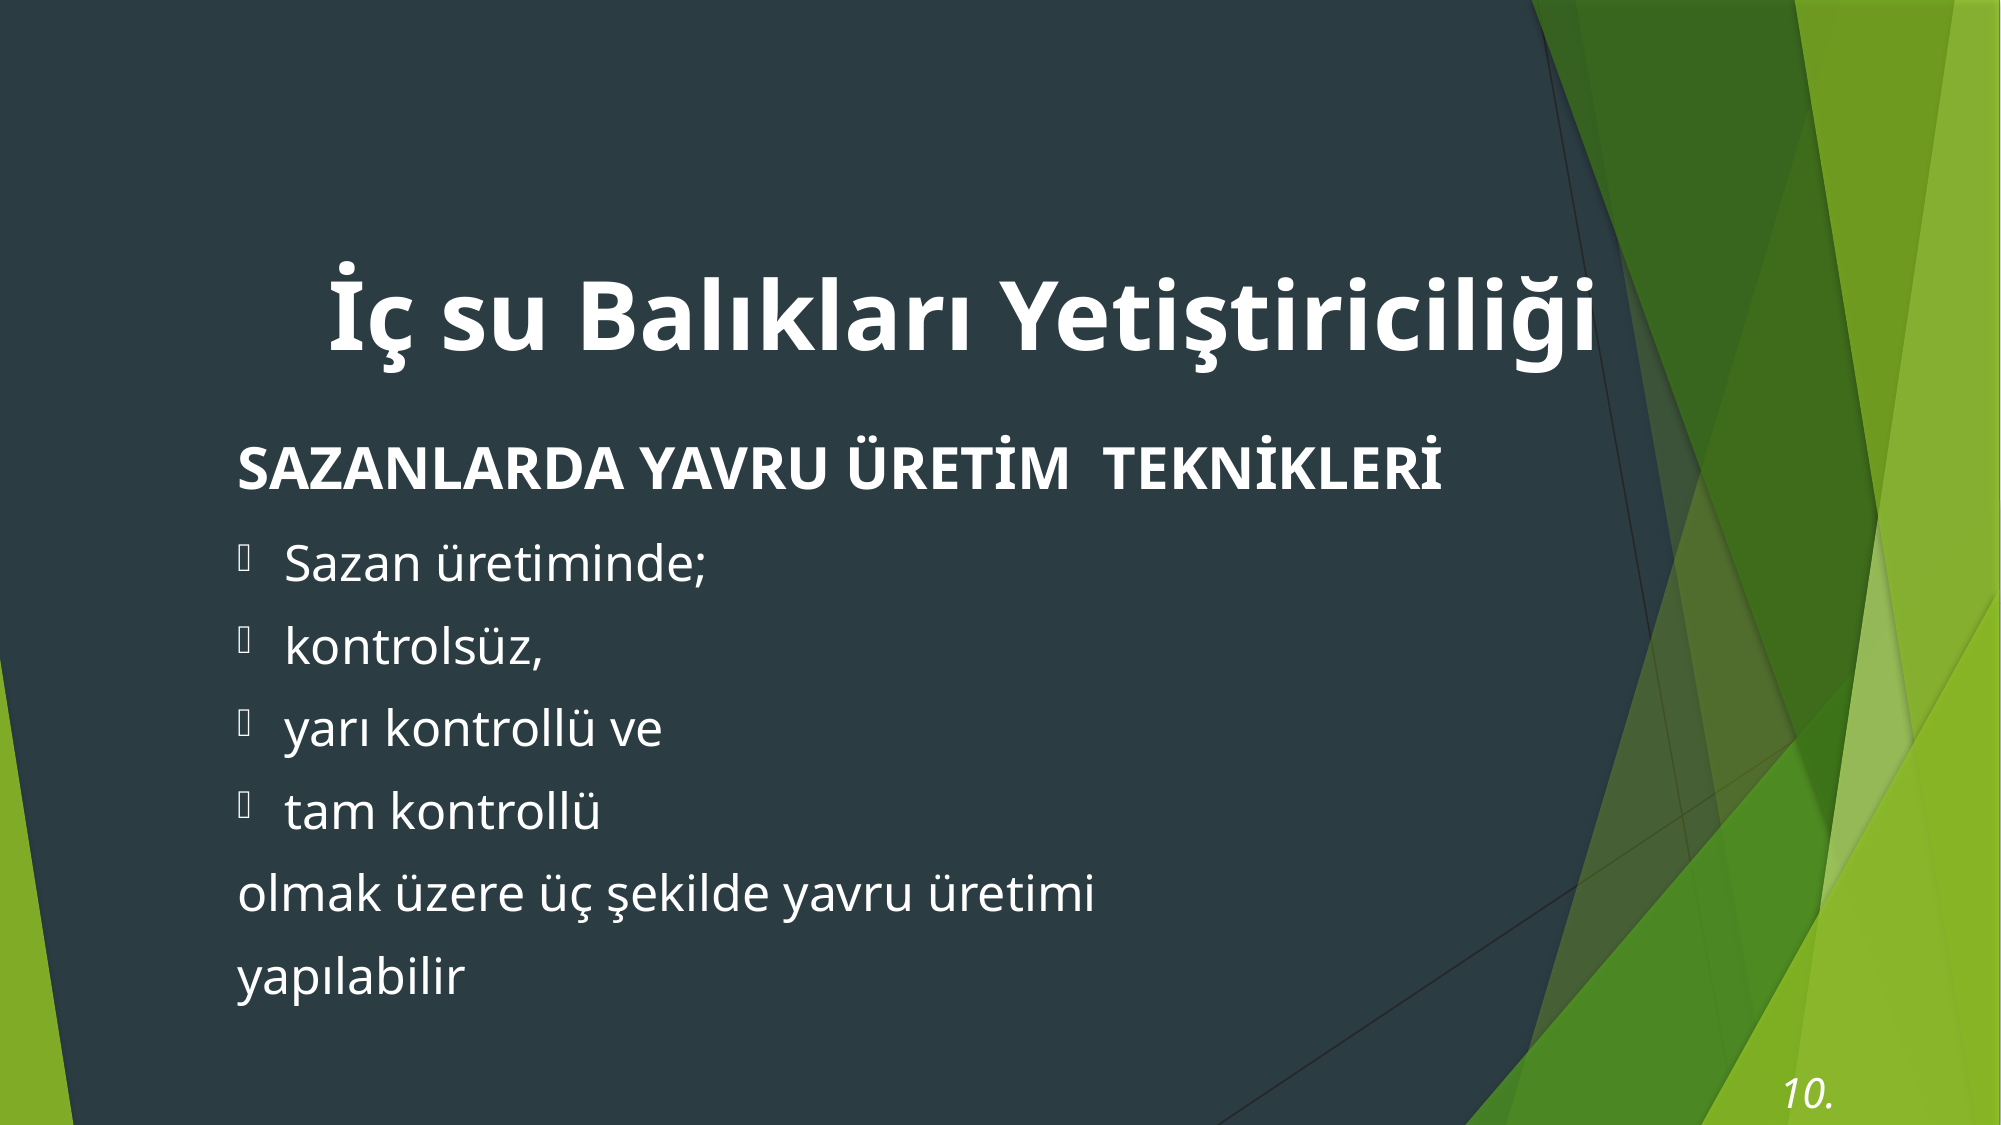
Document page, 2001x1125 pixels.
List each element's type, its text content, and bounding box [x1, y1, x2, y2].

text_box İç su Balıkları Yetiştiriciliği [209, 222, 1720, 401]
text_box Sazan üretiminde; kontrolsüz, yarı kontrollü ve tam kontrollü olmak üzere üç şekilde yavru üretimi yapılabilir [222, 484, 1768, 1052]
text_box SAZANLARDA YAVRU ÜRETİM TEKNİKLERİ [222, 400, 1740, 484]
text_box 10. Hafta [1764, 1059, 1895, 1125]
